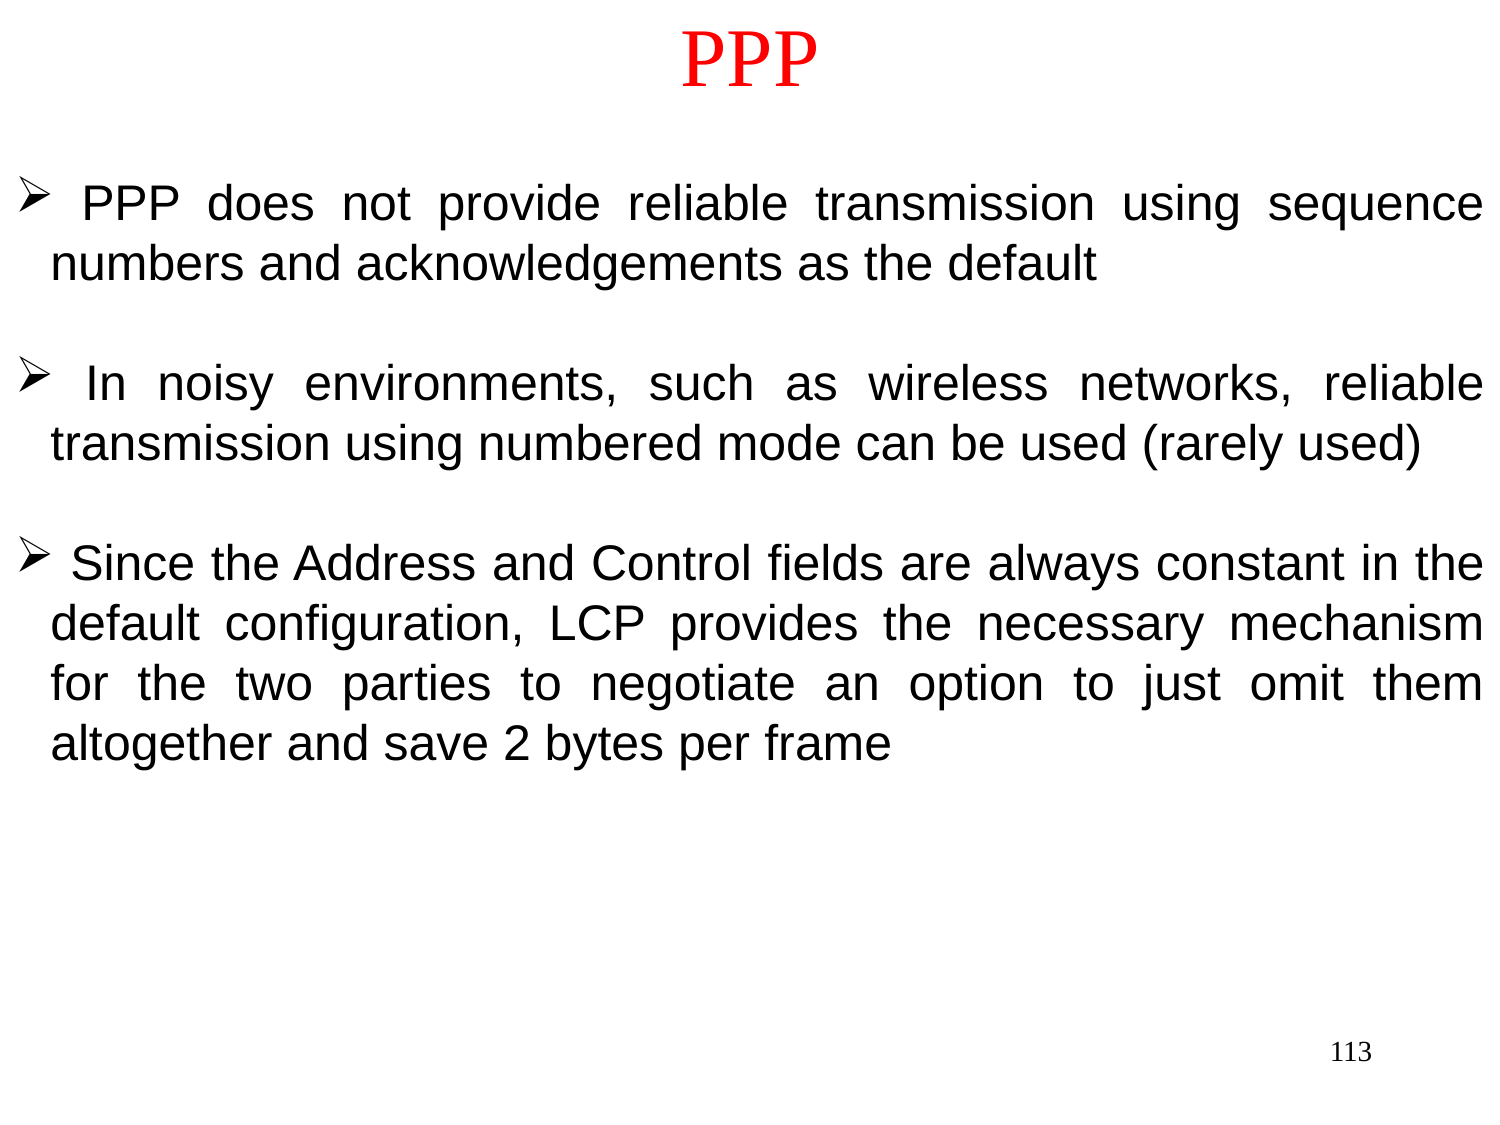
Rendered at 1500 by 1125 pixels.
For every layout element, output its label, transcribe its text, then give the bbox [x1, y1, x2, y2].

slide_number 113 [1074, 1024, 1388, 1101]
title PPP [0, 0, 1500, 106]
text_box PPP does not provide reliable transmission using sequence numbers and acknowledgements as the default In noisy environments, such as wireless networks, reliable transmission using numbered mode can be used (rarely used) Since the Address and Control fields are always constant in the default configuration, LCP provides the necessary mechanism for the two parties to negotiate an option to just omit them altogether and save 2 bytes per frame [0, 162, 1500, 837]
